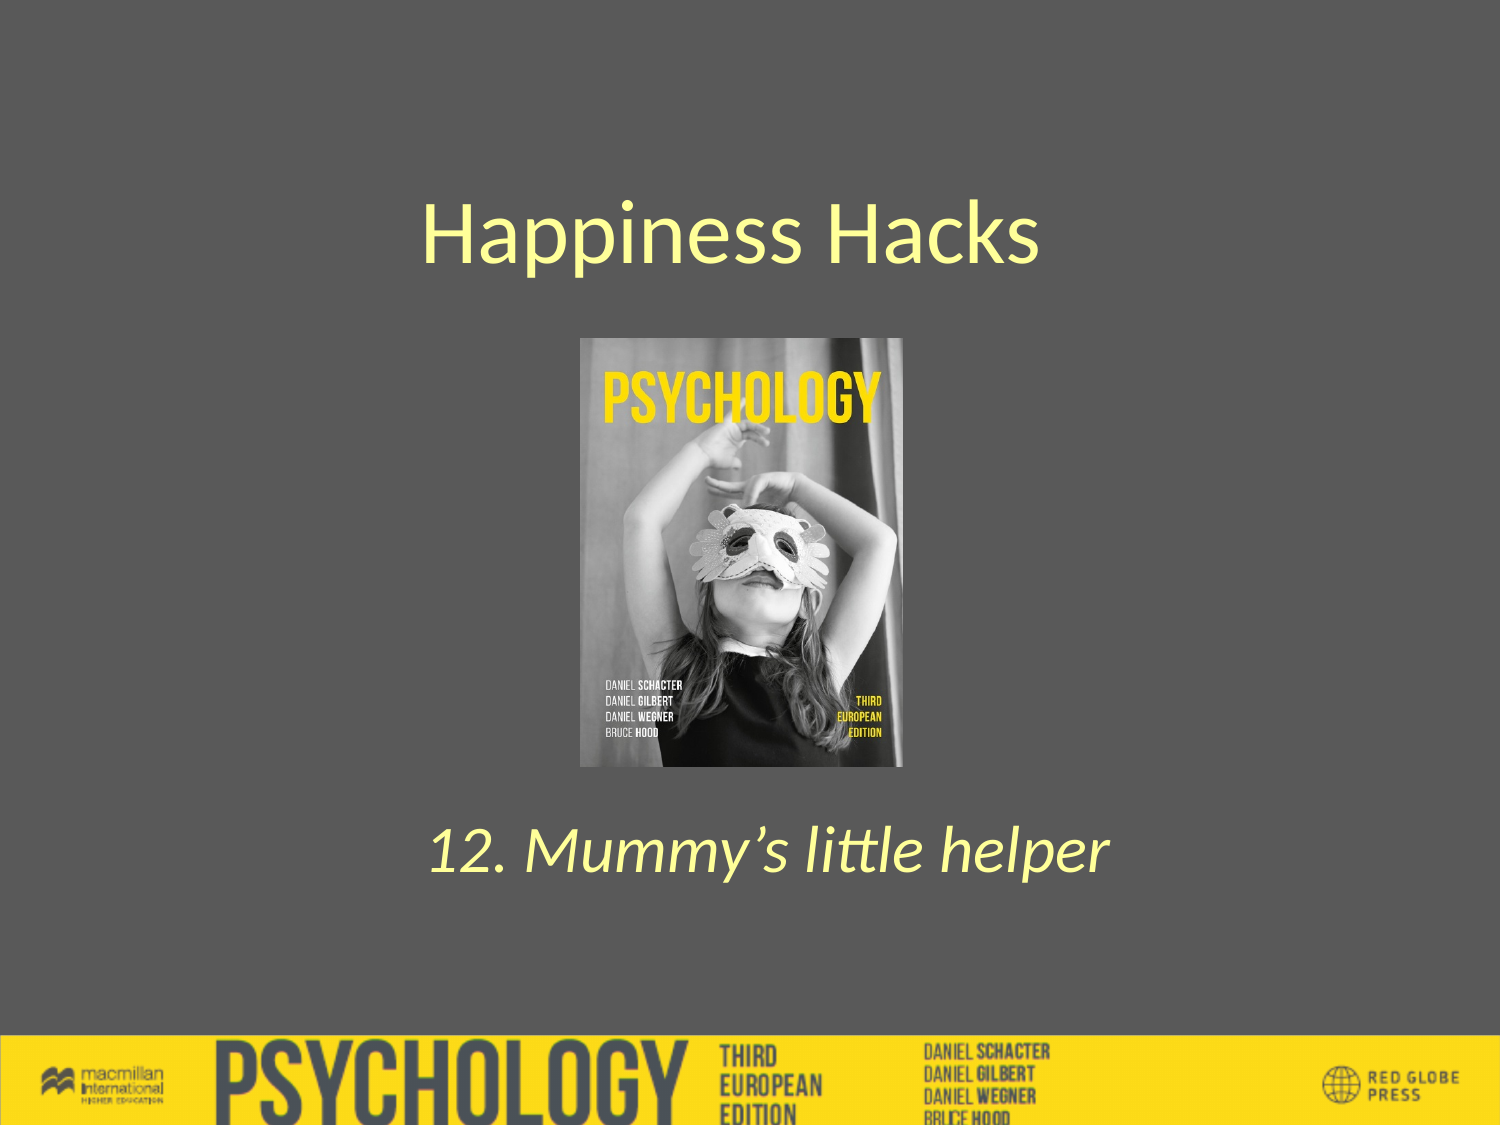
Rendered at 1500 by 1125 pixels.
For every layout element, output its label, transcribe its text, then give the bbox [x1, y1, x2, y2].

picture [2, 1036, 1499, 1125]
subtitle 12. Mummy’s little helper [183, 798, 1353, 1087]
title Happiness Hacks [104, 160, 1380, 402]
picture [580, 337, 903, 767]
